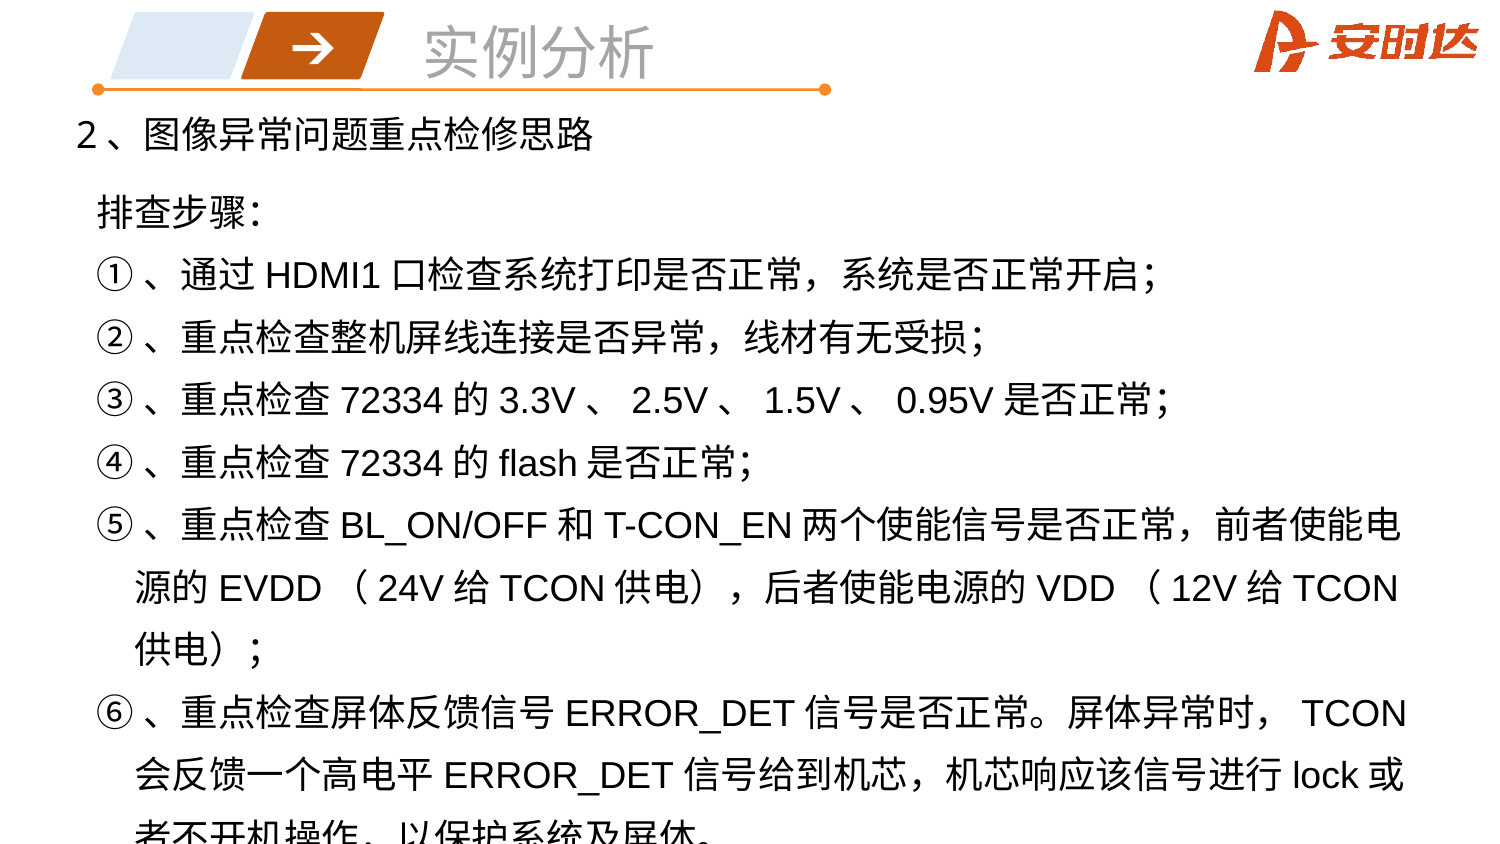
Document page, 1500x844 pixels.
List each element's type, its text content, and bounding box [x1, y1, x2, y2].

text_box [91, 83, 106, 96]
picture [1246, 4, 1487, 72]
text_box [110, 8, 1260, 89]
text_box 2、图像异常问题重点检修思路 [61, 103, 903, 164]
text_box 排查步骤： ①、通过HDMI1口检查系统打印是否正常，系统是否正常开启； ②、重点检查整机屏线连接是否异常，线材有无受损； ③、重点检查72334的3.3V、2.5V、1.5V、0.95V是否正常； ④、重点检查72334的flash是否正常； ⑤、重点检查BL_ON/OFF和T-CON_EN两个使能信号是否正常，前者使能电源的EVDD（24V给TCON供电），后者使能电源的VDD（12V给TCON供电）； ⑥、重点检查屏体反馈信号ERROR_DET信号是否正常。屏体异常时，TCON会反馈一个高电平ERROR_DET信号给到机芯，机芯响应该信号进行lock或者不开机操作，以保护系统及屏体。 [82, 163, 1454, 844]
